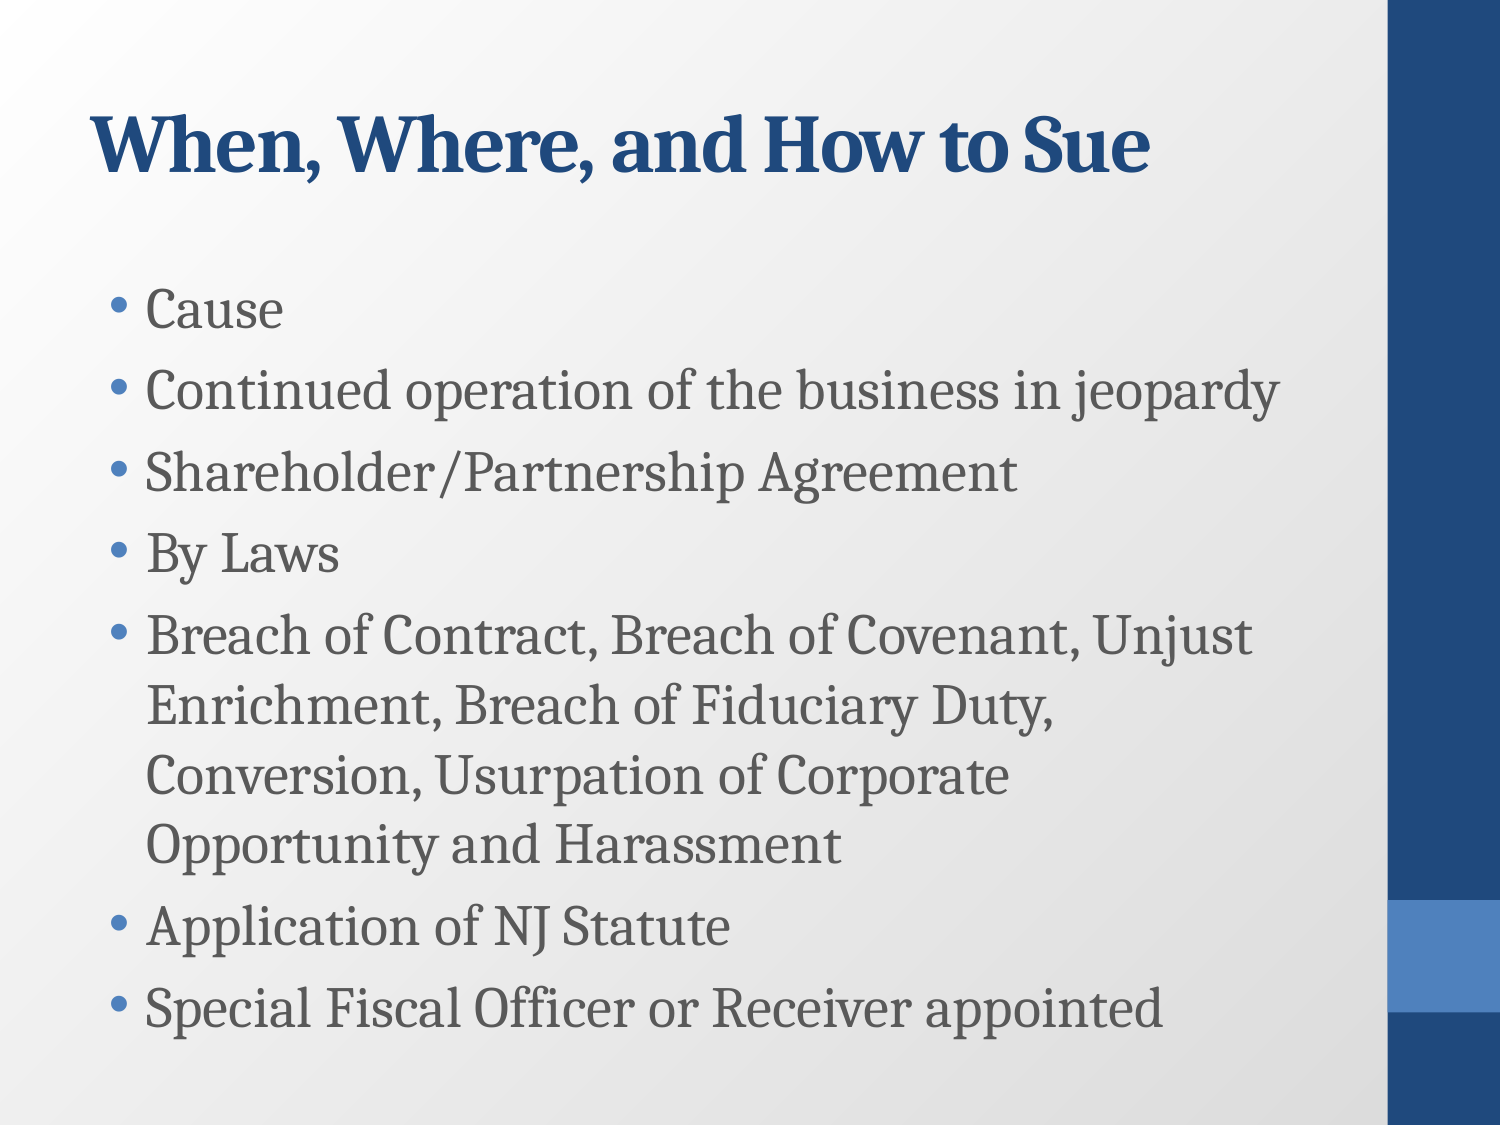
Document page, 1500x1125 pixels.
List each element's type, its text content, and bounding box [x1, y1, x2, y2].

title When, Where, and How to Sue [75, 45, 1325, 233]
list Cause Continued operation of the business in jeopardy Shareholder/Partnership Agreement By Laws Breach of Contract, Breach of Covenant, Unjust Enrichment, Breach of Fiduciary Duty, Conversion, Usurpation of Corporate Opportunity and Harassment Application of NJ Statute Special Fiscal Officer or Receiver appointed [75, 262, 1325, 1075]
